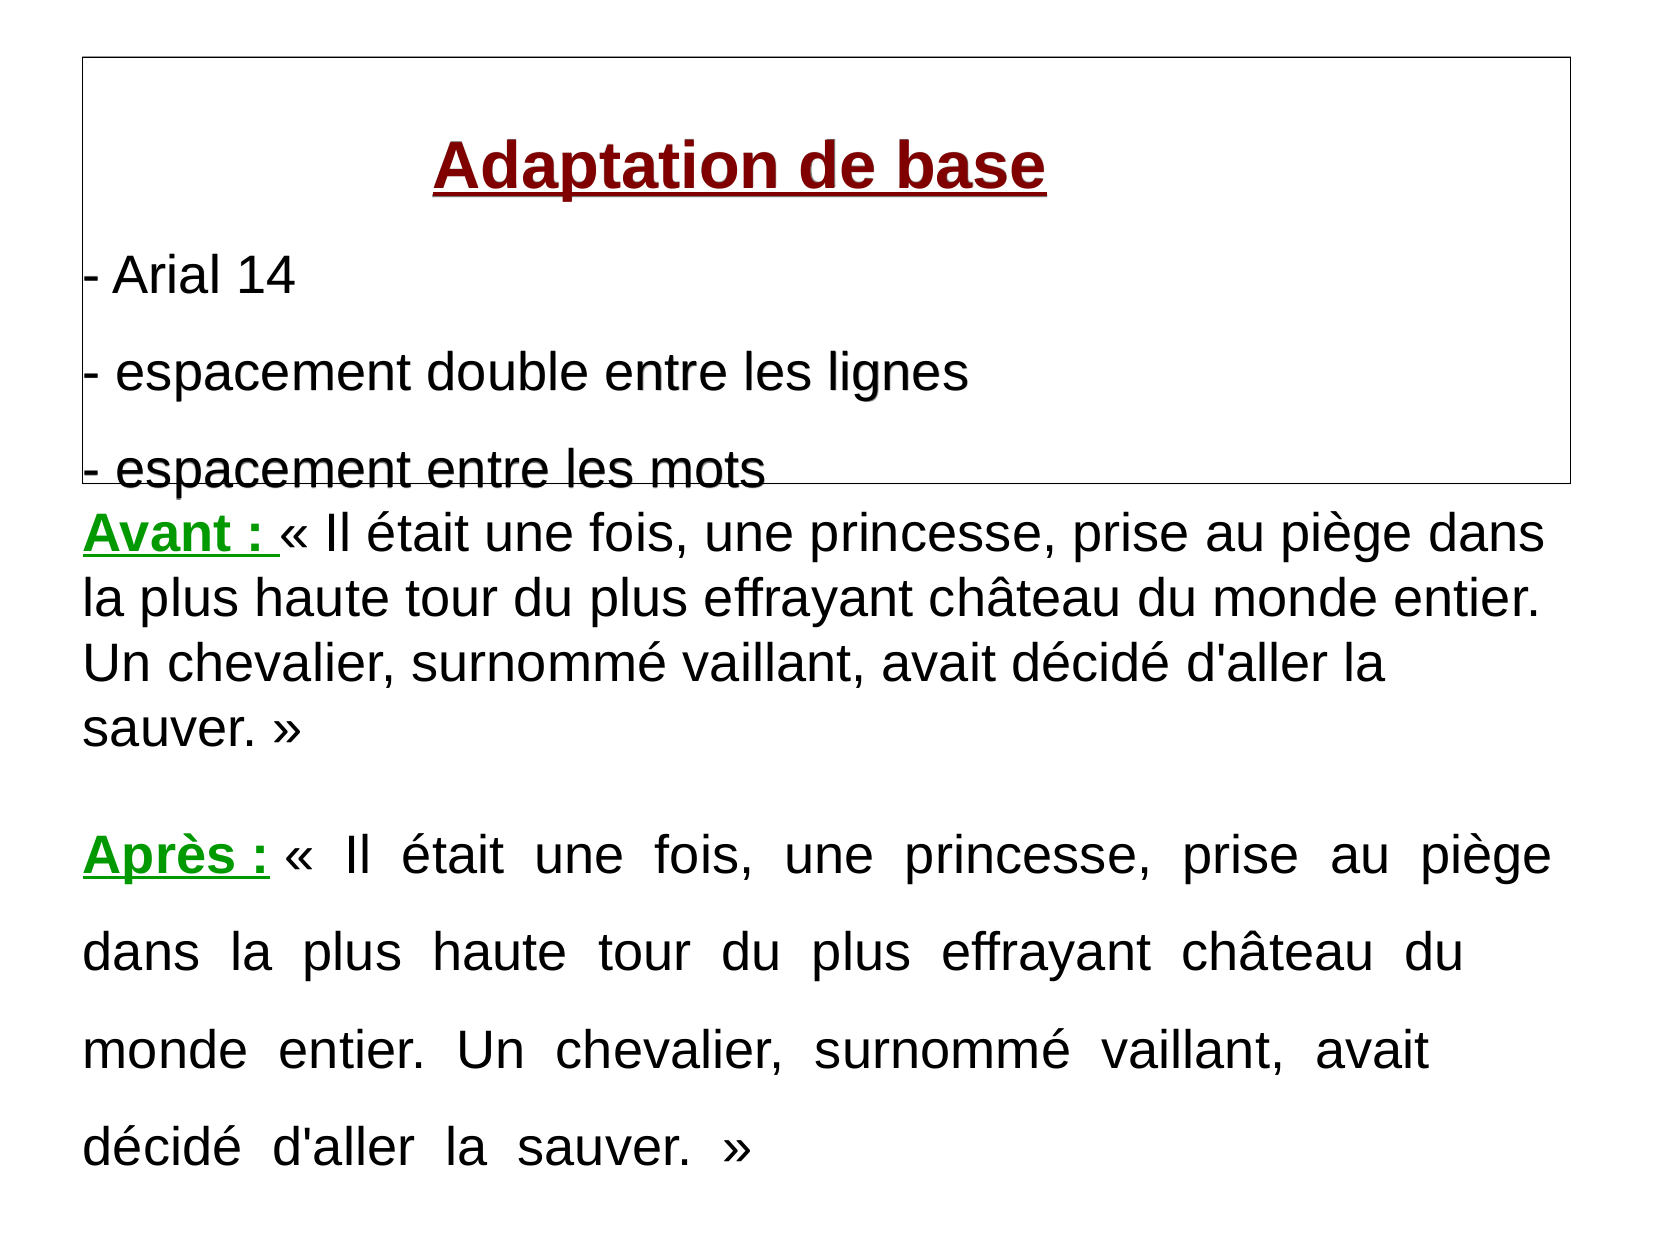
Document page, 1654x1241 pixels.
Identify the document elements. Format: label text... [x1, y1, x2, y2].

title Adaptation de base - Arial 14 - espacement double entre les lignes - espacement entre les mots [82, 57, 1571, 484]
list Avant : « Il était une fois, une princesse, prise au piège dans la plus haute tour du plus effrayant château du monde entier. Un chevalier, surnommé vaillant, avait décidé d'aller la sauver. » Après : « Il était une fois, une princesse, prise au piège dans la plus haute tour du plus effrayant château du monde entier. Un chevalier, surnommé vaillant, avait décidé d'aller la sauver. » [82, 497, 1571, 1217]
